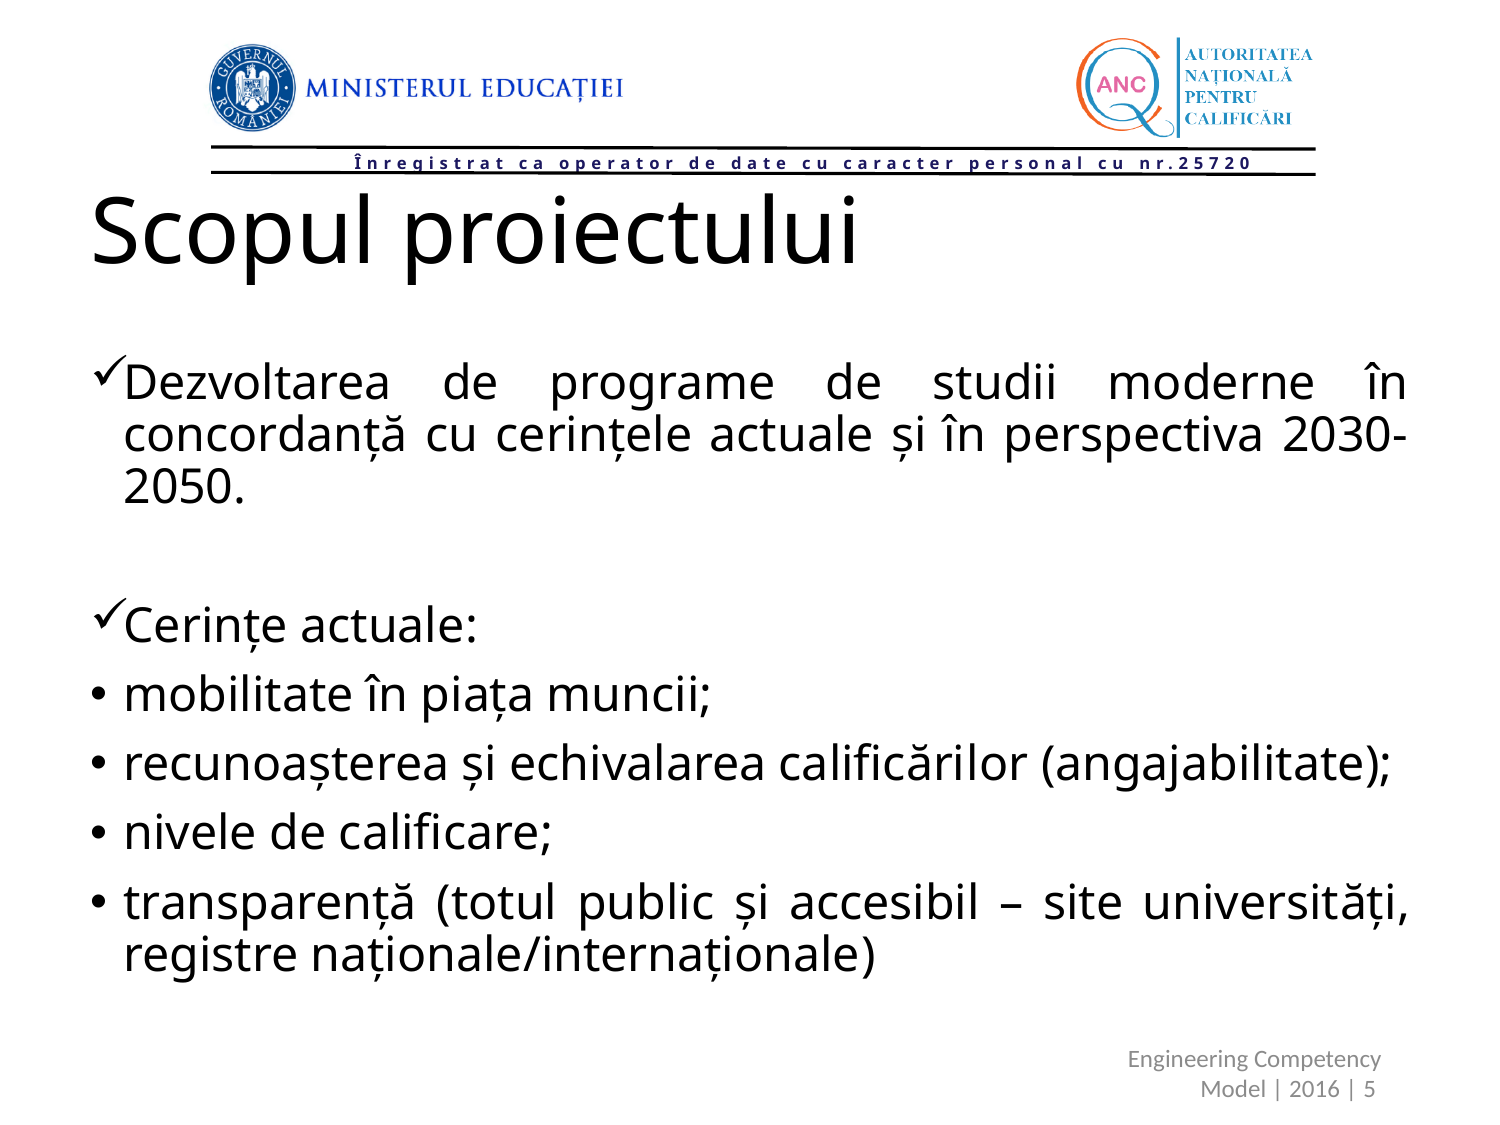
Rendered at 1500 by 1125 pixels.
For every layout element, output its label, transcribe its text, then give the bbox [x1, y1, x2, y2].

title Scopul proiectului [75, 162, 1425, 305]
slide_number Engineering Competency Model | 2016 | 5 [1059, 1042, 1397, 1103]
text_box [193, 30, 1316, 190]
list Dezvoltarea de programe de studii moderne în concordanță cu cerințele actuale și în perspectiva 2030-2050. Cerințe actuale: mobilitate în piața muncii; recunoașterea și echivalarea calificărilor (angajabilitate); nivele de calificare; transparență (totul public și accesibil – site universități, registre naționale/internaționale) [75, 350, 1425, 1005]
